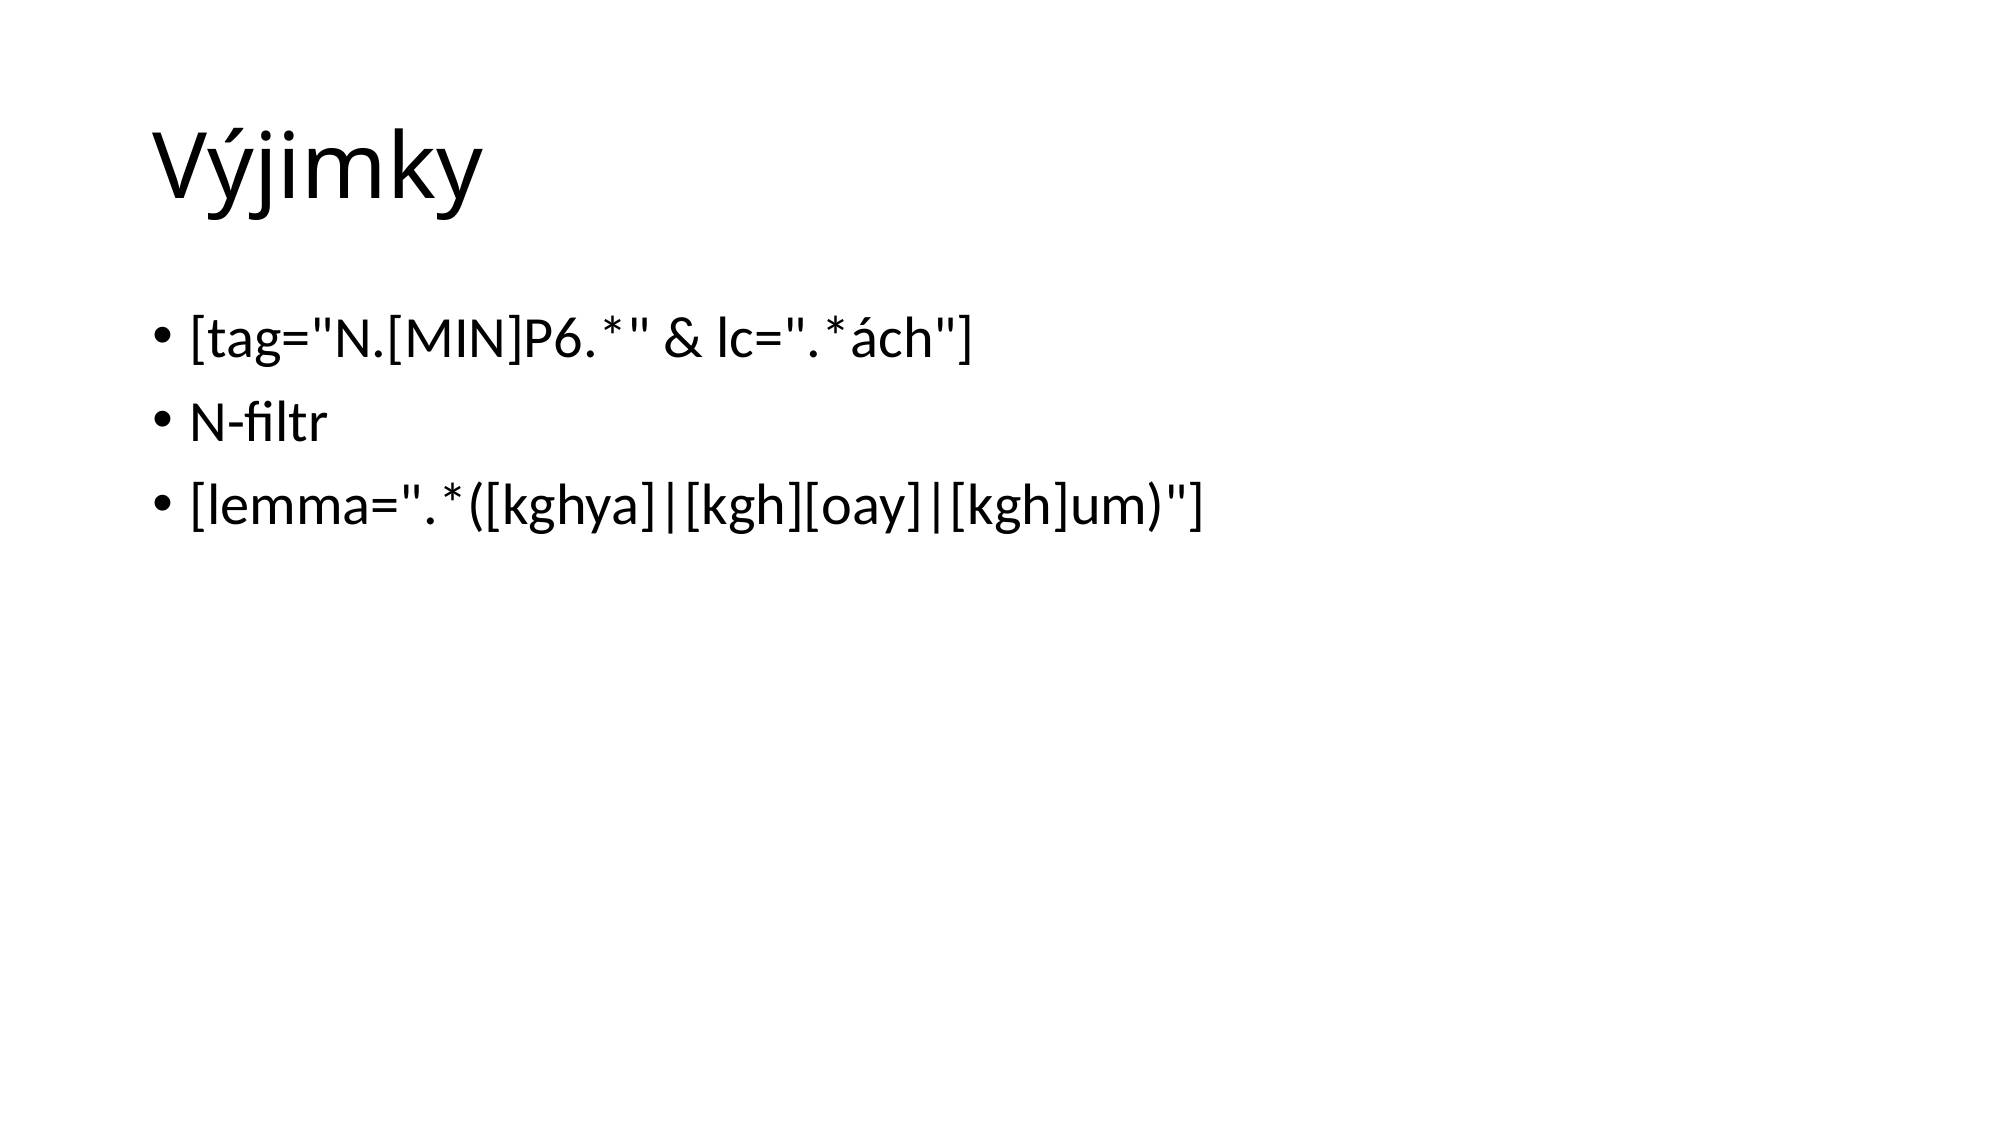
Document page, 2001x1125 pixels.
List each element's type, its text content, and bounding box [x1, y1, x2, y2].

list [tag="N.[MIN]P6.*" & lc=".*ách"] N-filtr [lemma=".*([kghya]|[kgh][oay]|[kgh]um)"] [137, 299, 1863, 1014]
title Výjimky [137, 59, 1863, 278]
